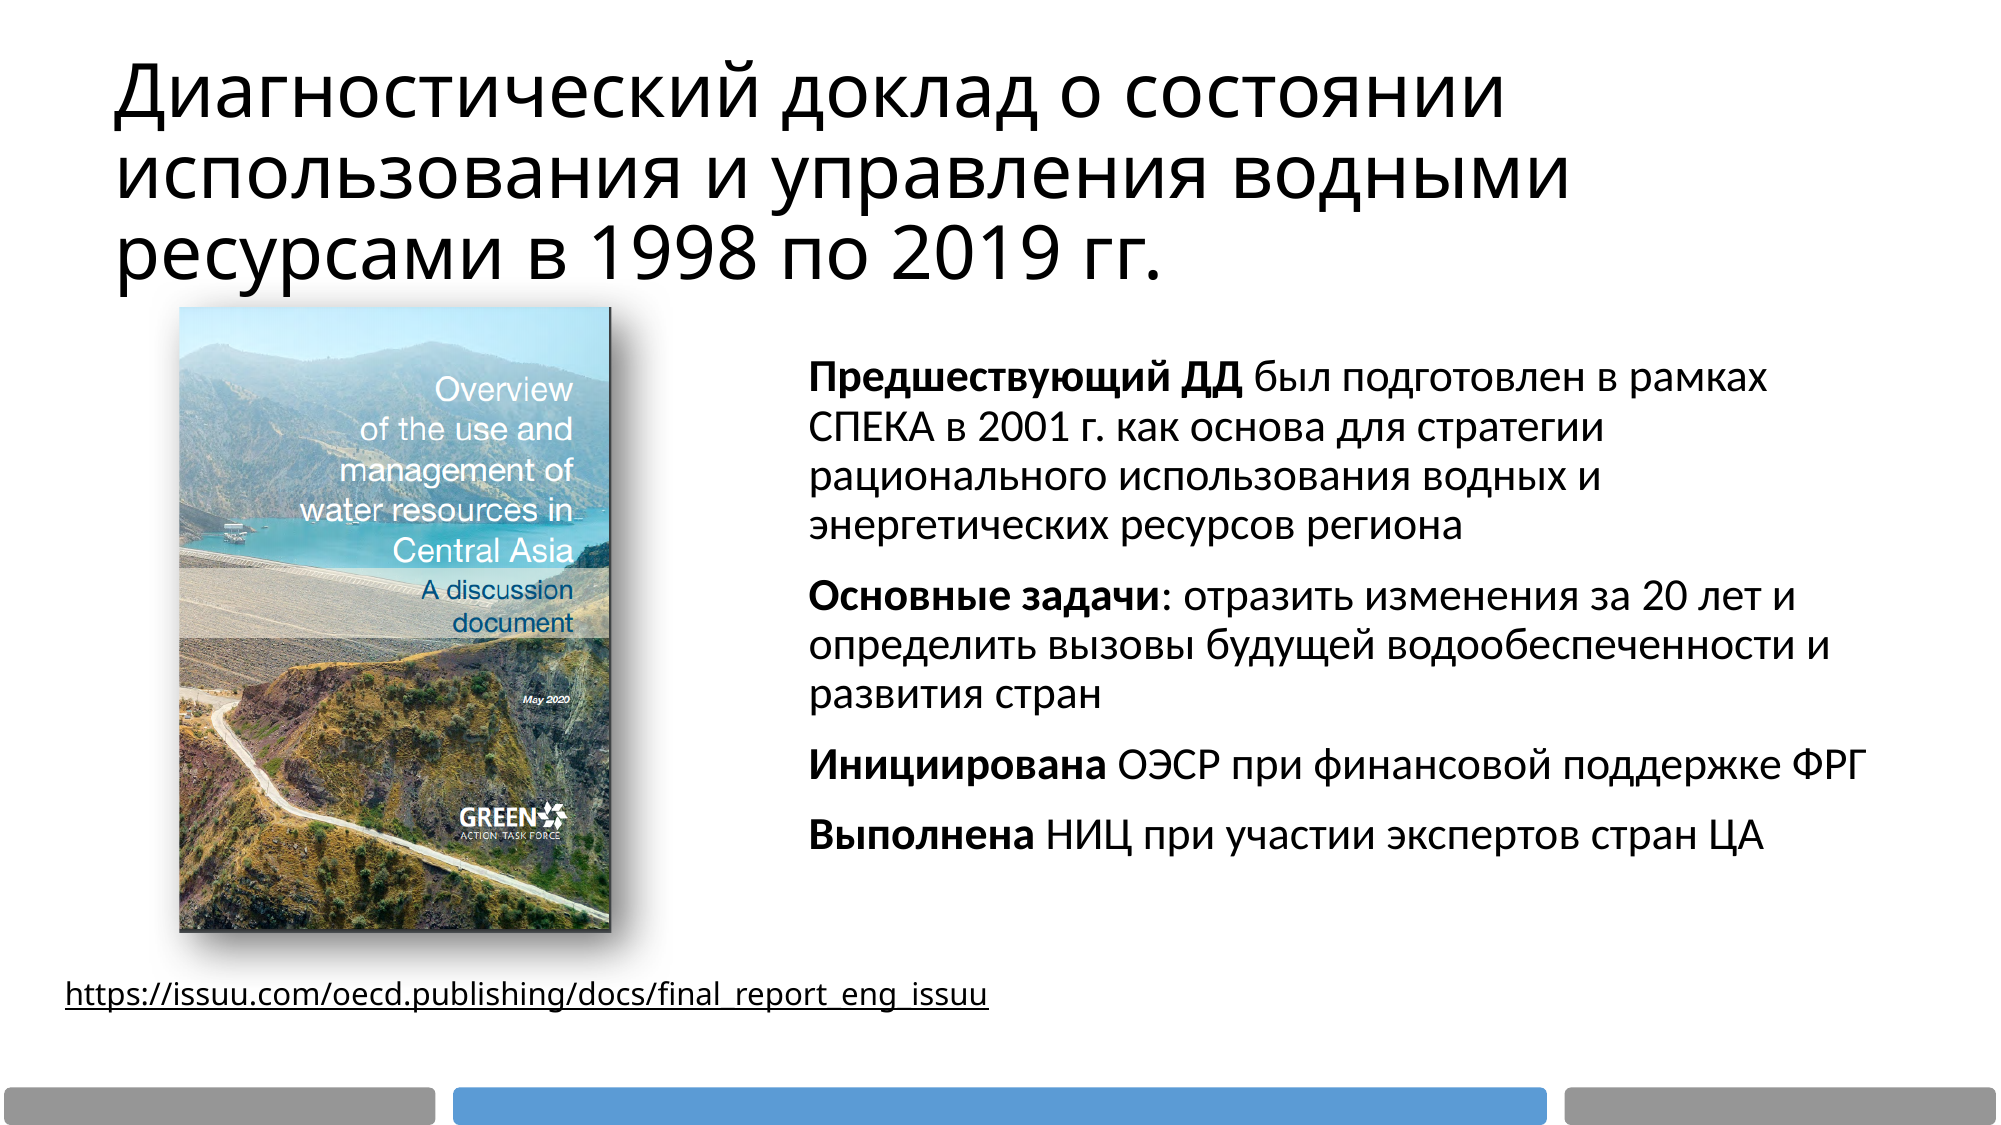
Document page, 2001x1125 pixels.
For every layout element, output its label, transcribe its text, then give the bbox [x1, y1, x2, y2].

picture [179, 307, 612, 933]
title Диагностический доклад о состоянии использования и управления водными ресурсами в 1998 по 2019 гг. [99, 45, 1900, 233]
text_box https://issuu.com/oecd.publishing/docs/final_report_eng_issuu [50, 966, 1050, 1024]
list Предшествующий ДД был подготовлен в рамках СПЕКА в 2001 г. как основа для стратегии рационального использования водных и энергетических ресурсов региона Основные задачи: отразить изменения за 20 лет и определить вызовы будущей водообеспеченности и развития стран Инициирована ОЭСР при финансовой поддержке ФРГ Выполнена НИЦ при участии экспертов стран ЦА [793, 344, 1900, 924]
